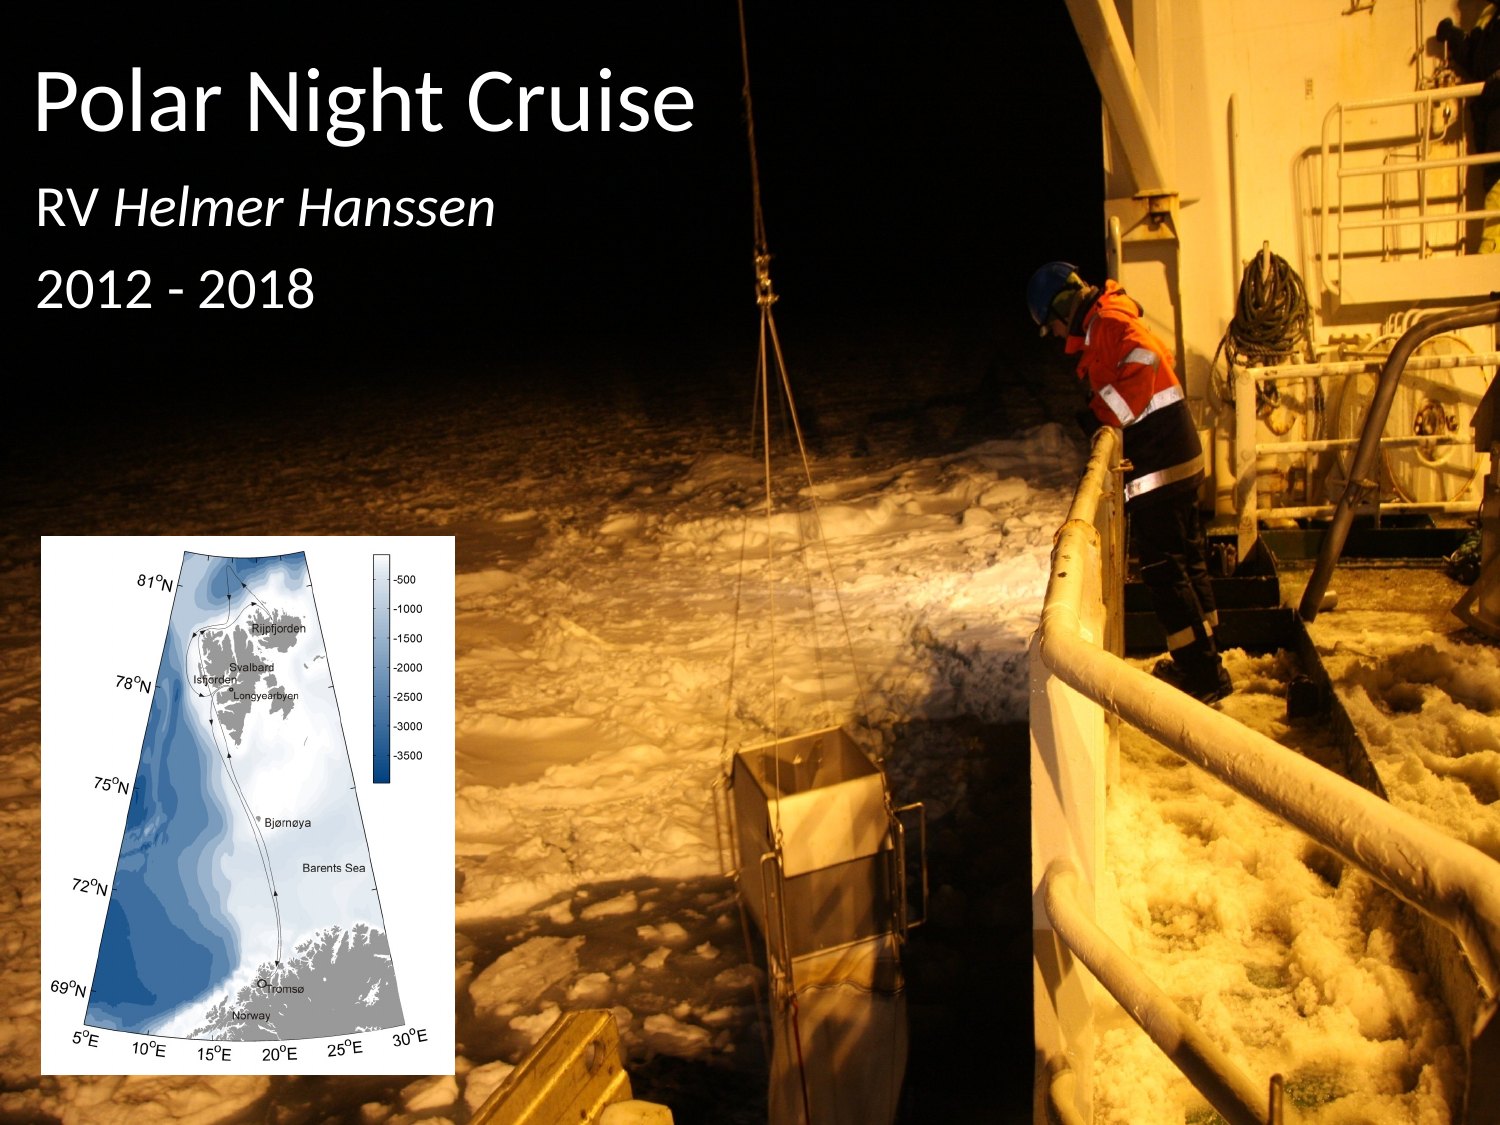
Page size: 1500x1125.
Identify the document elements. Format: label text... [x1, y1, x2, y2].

title Polar Night Cruise [17, 0, 985, 189]
subtitle RV Helmer Hanssen 2012 - 2018 [20, 160, 923, 367]
picture [0, 0, 1500, 1125]
